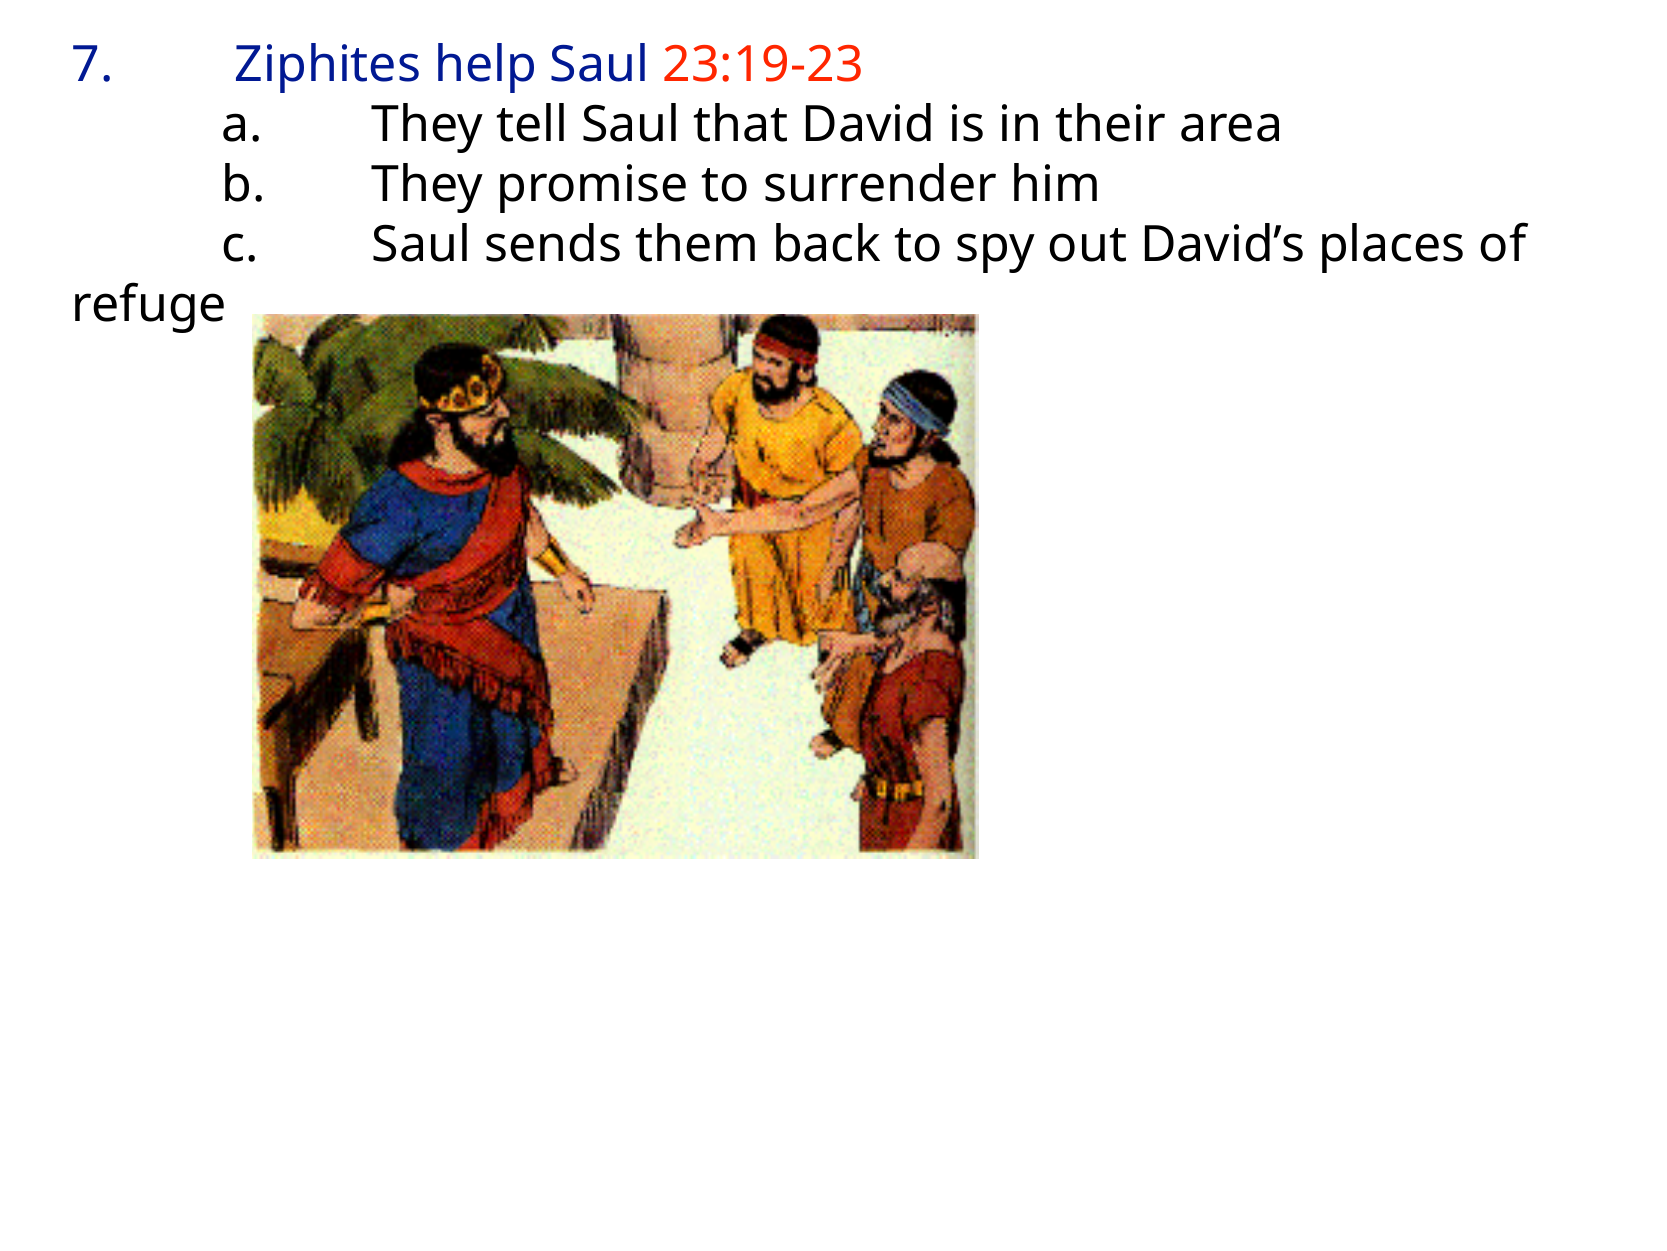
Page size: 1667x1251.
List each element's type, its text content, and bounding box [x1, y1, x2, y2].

text_box 7. Ziphites help Saul 23:19-23 a. They tell Saul that David is in their area b. They promise to surrender him c. Saul sends them back to spy out David’s places of refuge [65, 24, 1645, 338]
picture [251, 314, 979, 859]
